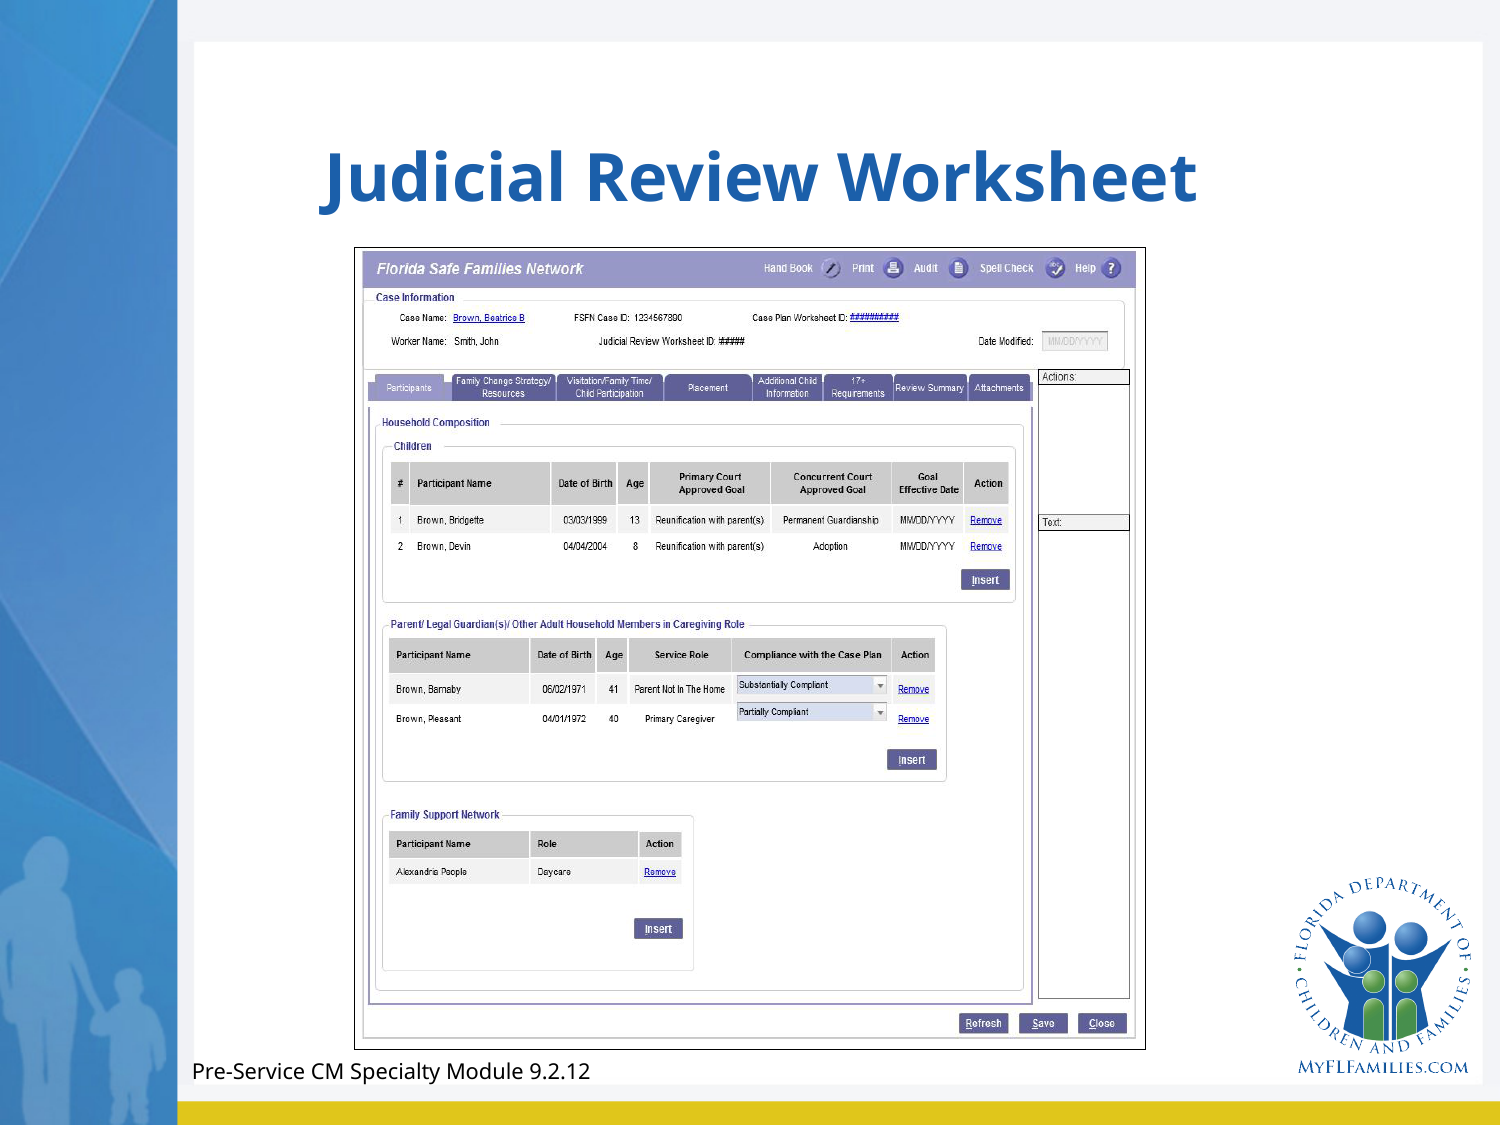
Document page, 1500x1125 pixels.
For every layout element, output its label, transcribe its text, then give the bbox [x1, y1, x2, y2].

picture [0, 0, 1500, 1125]
title Judicial Review Worksheet [180, 80, 1343, 269]
text_box Pre-Service CM Specialty Module 9.2.12 [177, 1050, 626, 1100]
